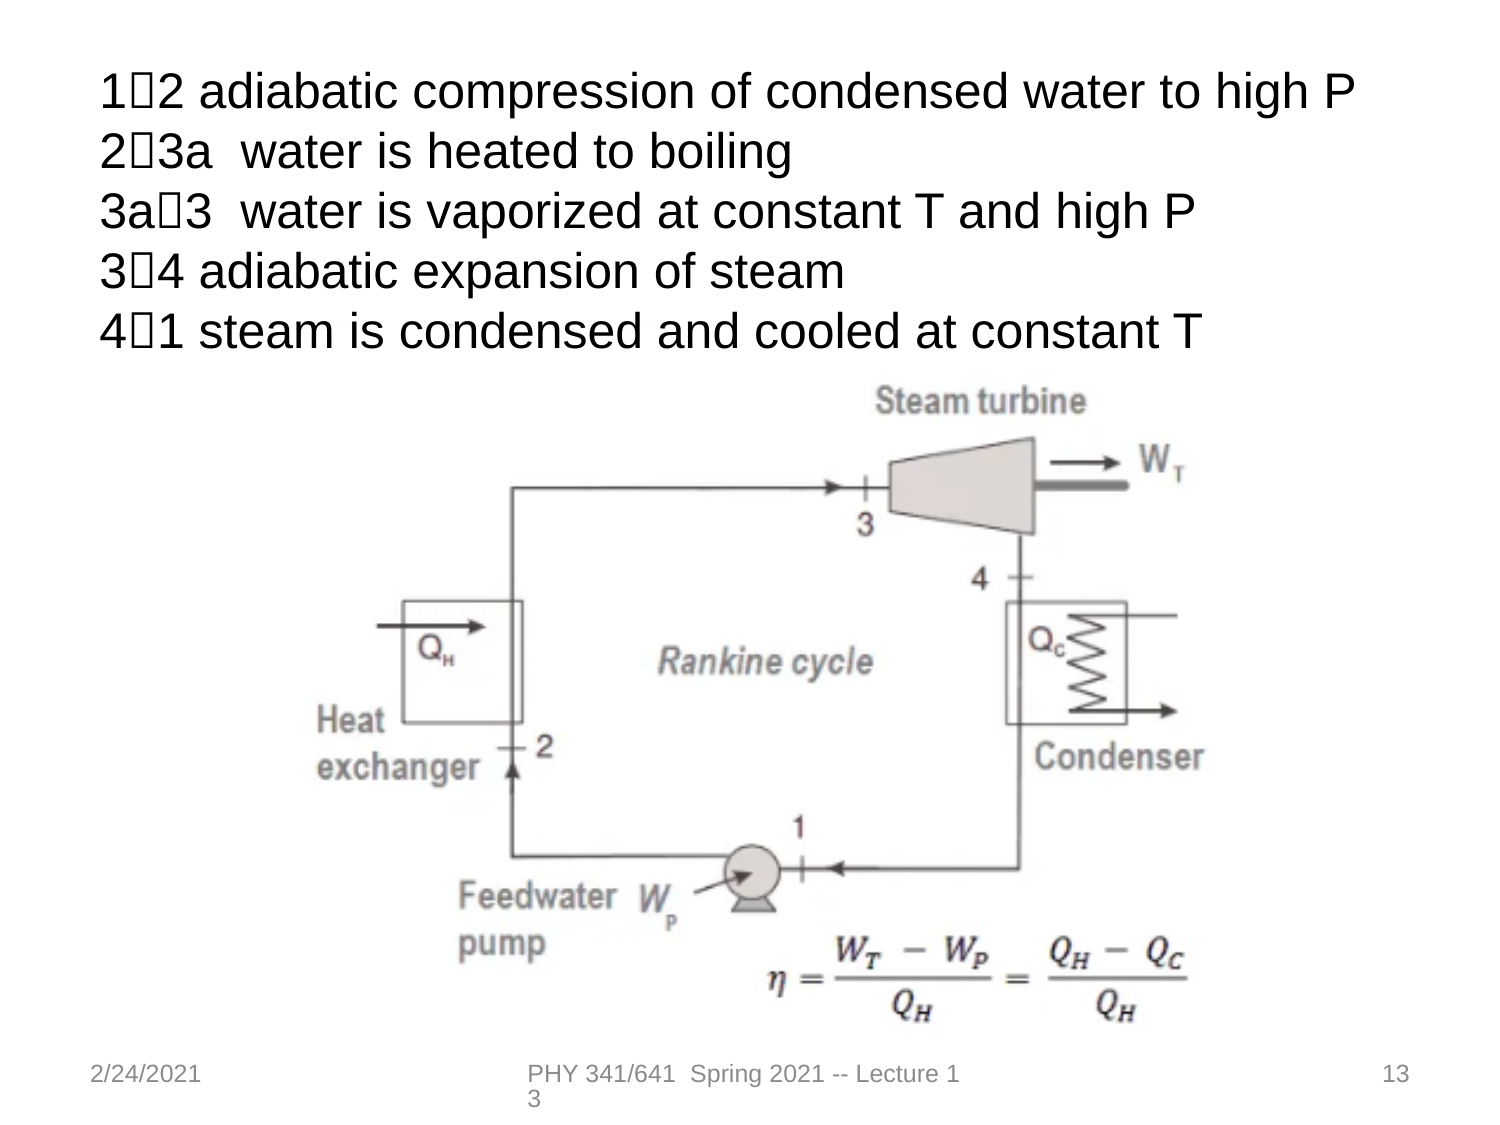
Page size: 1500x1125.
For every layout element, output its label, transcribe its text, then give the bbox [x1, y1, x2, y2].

text_box 12 adiabatic compression of condensed water to high P 23a water is heated to boiling 3a3 water is vaporized at constant T and high P 34 adiabatic expansion of steam 41 steam is condensed and cooled at constant T [84, 51, 1454, 366]
picture [299, 324, 1276, 1043]
footer PHY 341/641 Spring 2021 -- Lecture 13 [512, 1052, 988, 1103]
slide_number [75, 1042, 425, 1103]
slide_number 13 [1074, 1042, 1425, 1103]
